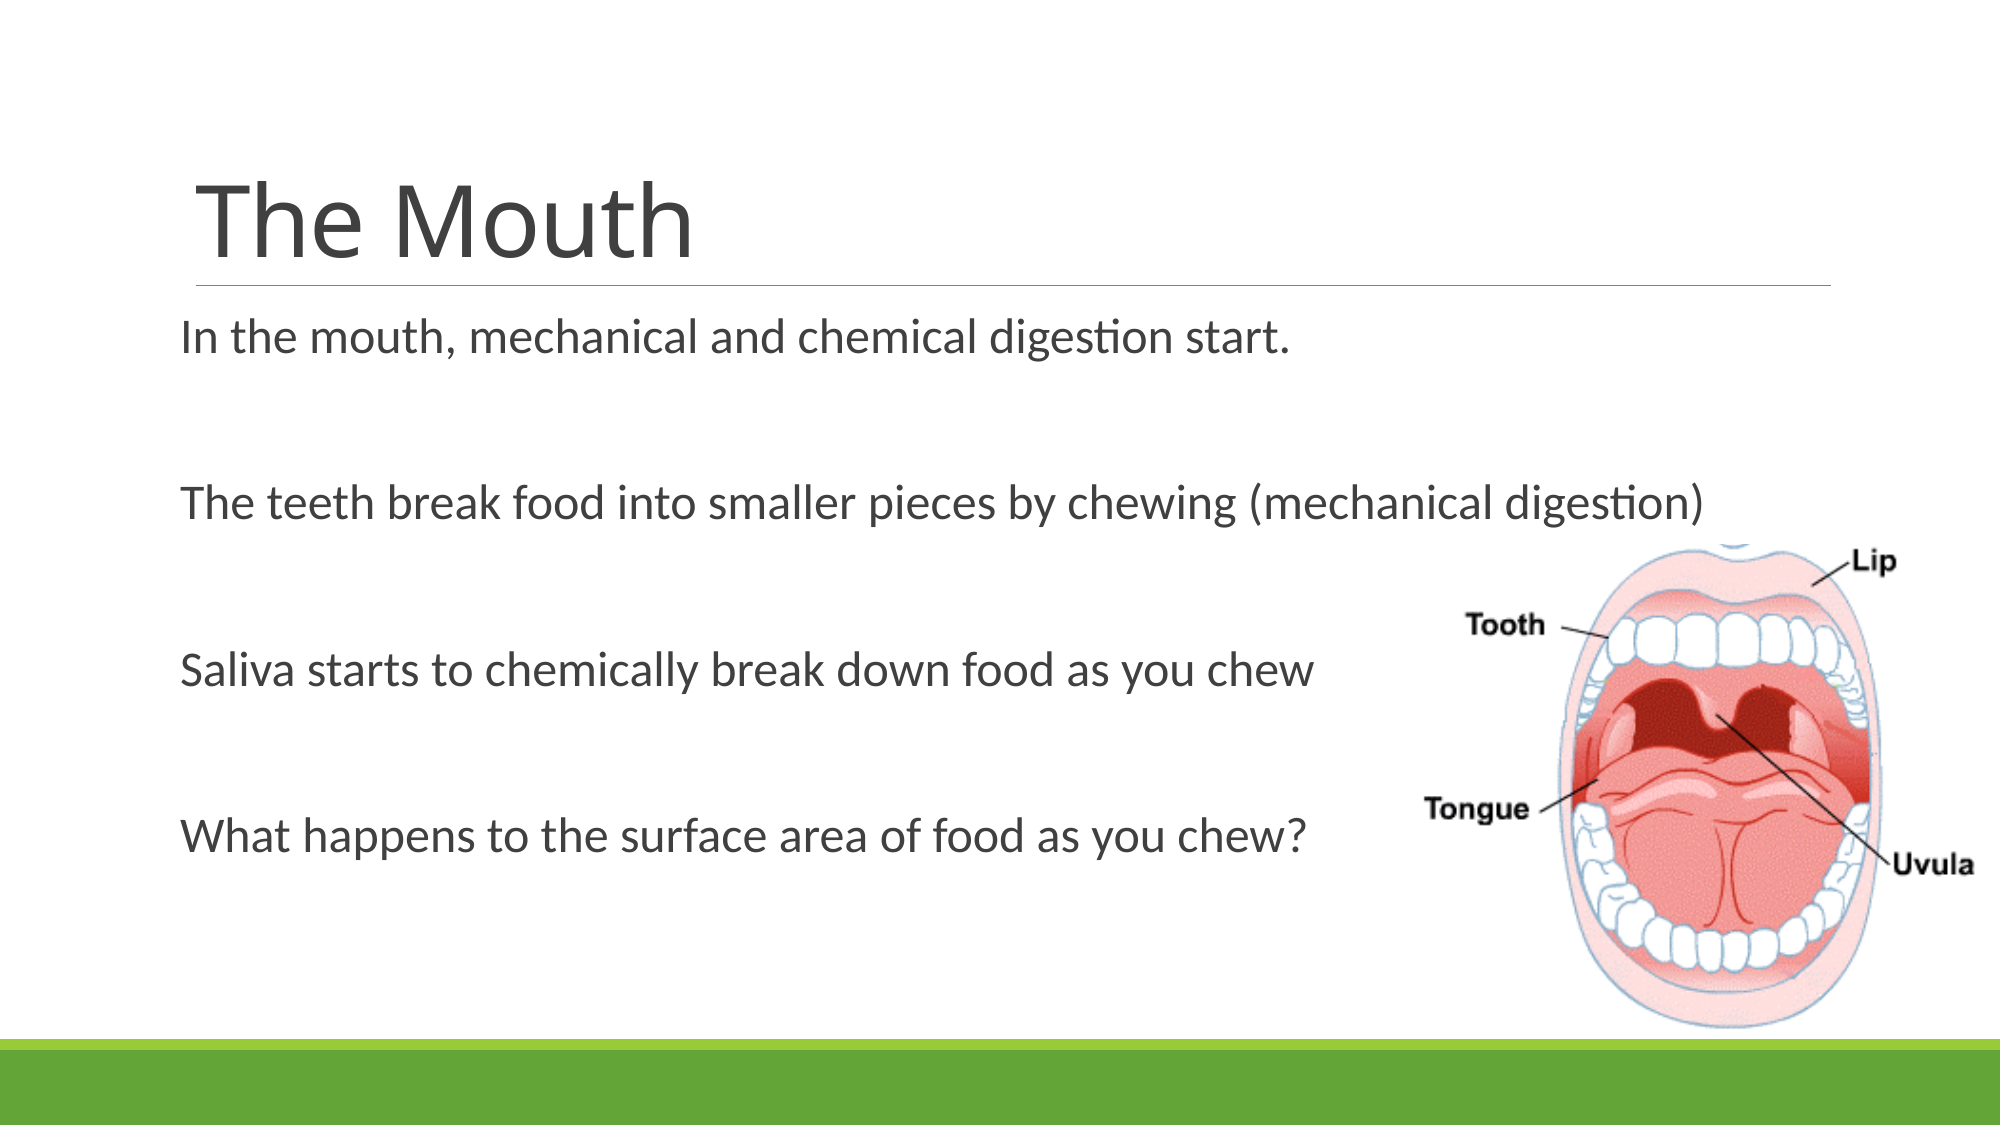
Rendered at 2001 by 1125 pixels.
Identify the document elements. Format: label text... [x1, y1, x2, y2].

picture [1418, 543, 2000, 1040]
list In the mouth, mechanical and chemical digestion start. The teeth break food into smaller pieces by chewing (mechanical digestion) Saliva starts to chemically break down food as you chew What happens to the surface area of food as you chew? [180, 302, 1830, 1062]
title The Mouth [180, 47, 1830, 285]
